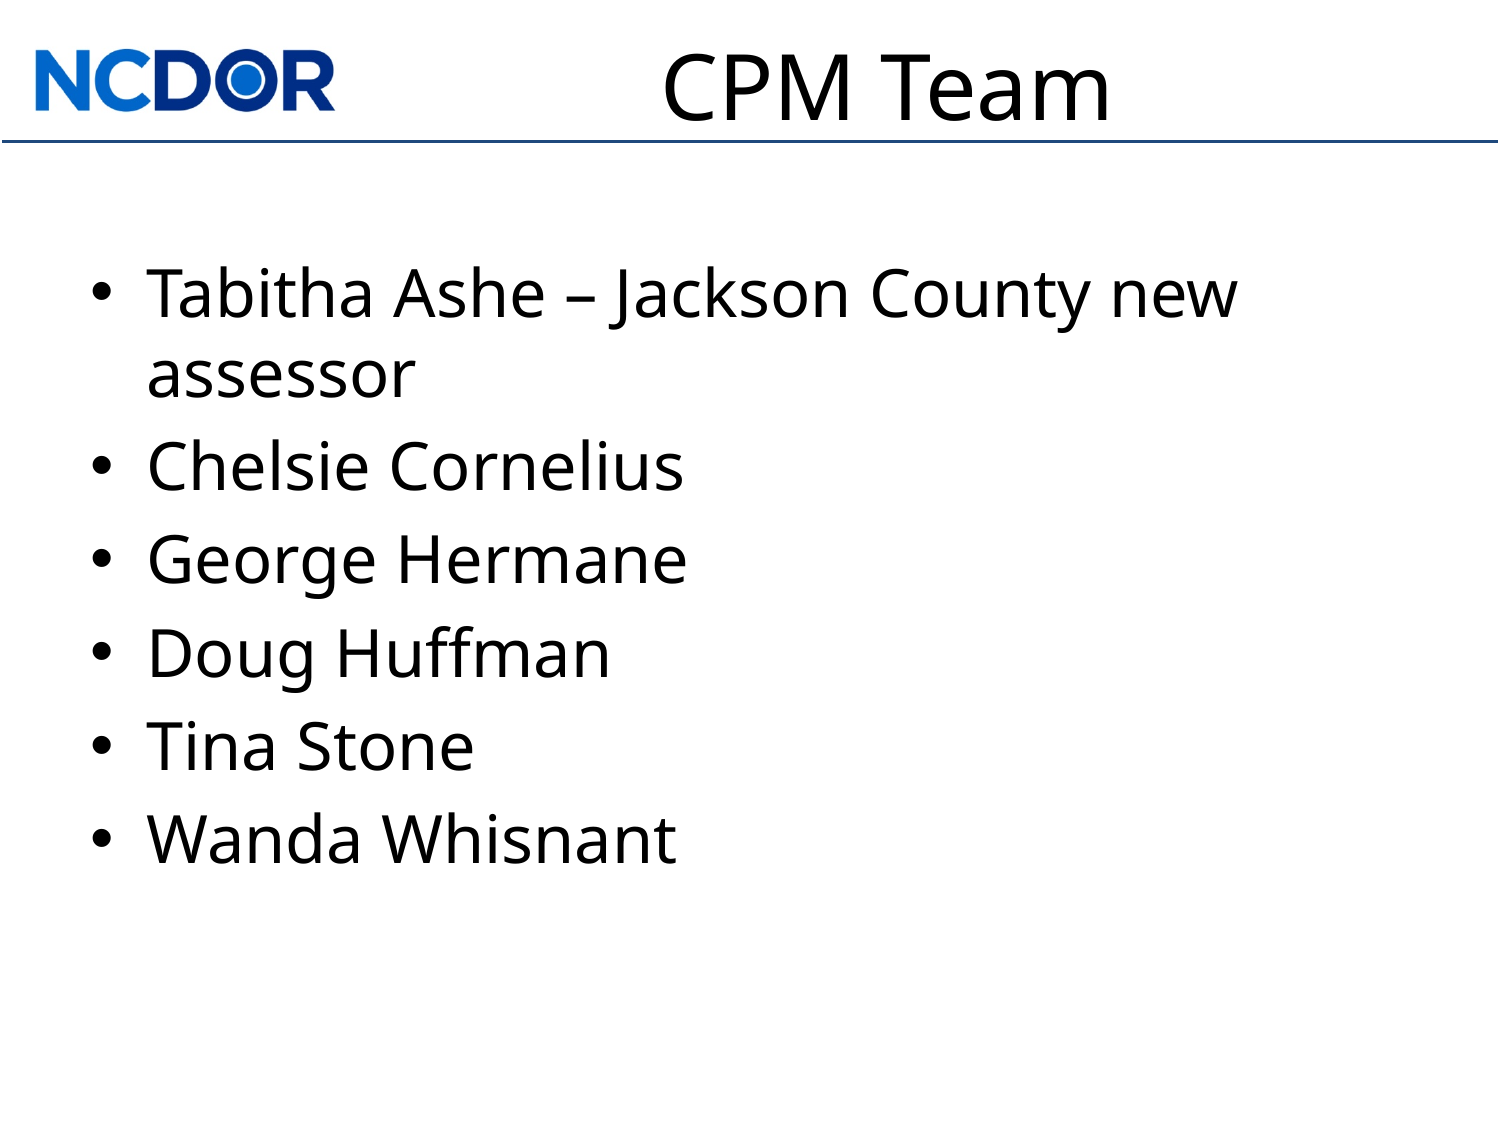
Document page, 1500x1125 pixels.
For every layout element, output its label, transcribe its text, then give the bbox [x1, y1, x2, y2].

title CPM Team [349, 37, 1426, 131]
list Tabitha Ashe – Jackson County new assessor Chelsie Cornelius George Hermane Doug Huffman Tina Stone Wanda Whisnant [74, 149, 1426, 1006]
picture [24, 24, 338, 135]
